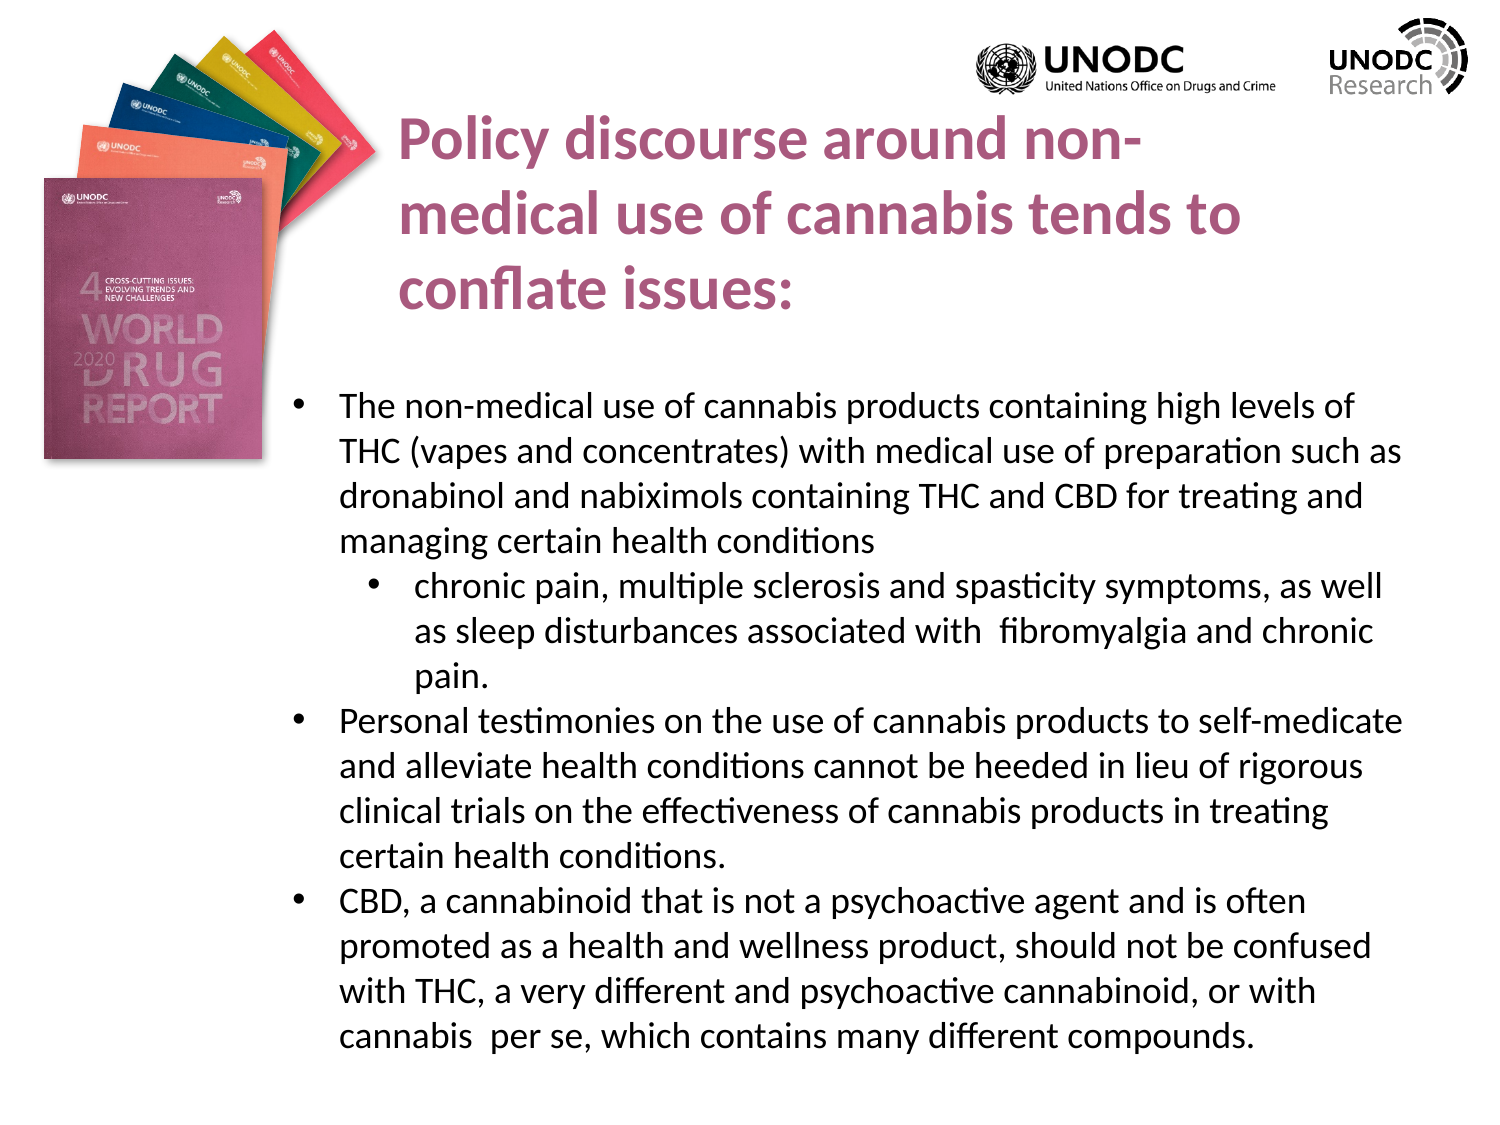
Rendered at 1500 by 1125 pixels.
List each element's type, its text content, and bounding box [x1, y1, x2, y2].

picture [965, 32, 1283, 103]
picture [44, 31, 375, 459]
text_box The non-medical use of cannabis products containing high levels of THC (vapes and concentrates) with medical use of preparation such as dronabinol and nabiximols containing THC and CBD for treating and managing certain health conditions chronic pain, multiple sclerosis and spasticity symptoms, as well as sleep disturbances associated with fibromyalgia and chronic pain. Personal testimonies on the use of cannabis products to self-medicate and alleviate health conditions cannot be heeded in lieu of rigorous clinical trials on the effectiveness of cannabis products in treating certain health conditions. CBD, a cannabinoid that is not a psychoactive agent and is often promoted as a health and wellness product, should not be confused with THC, a very different and psychoactive cannabinoid, or with cannabis per se, which contains many different compounds. [277, 373, 1424, 1064]
picture [1320, 12, 1475, 103]
text_box Policy discourse around non-medical use of cannabis tends to conflate issues: [383, 90, 1258, 330]
